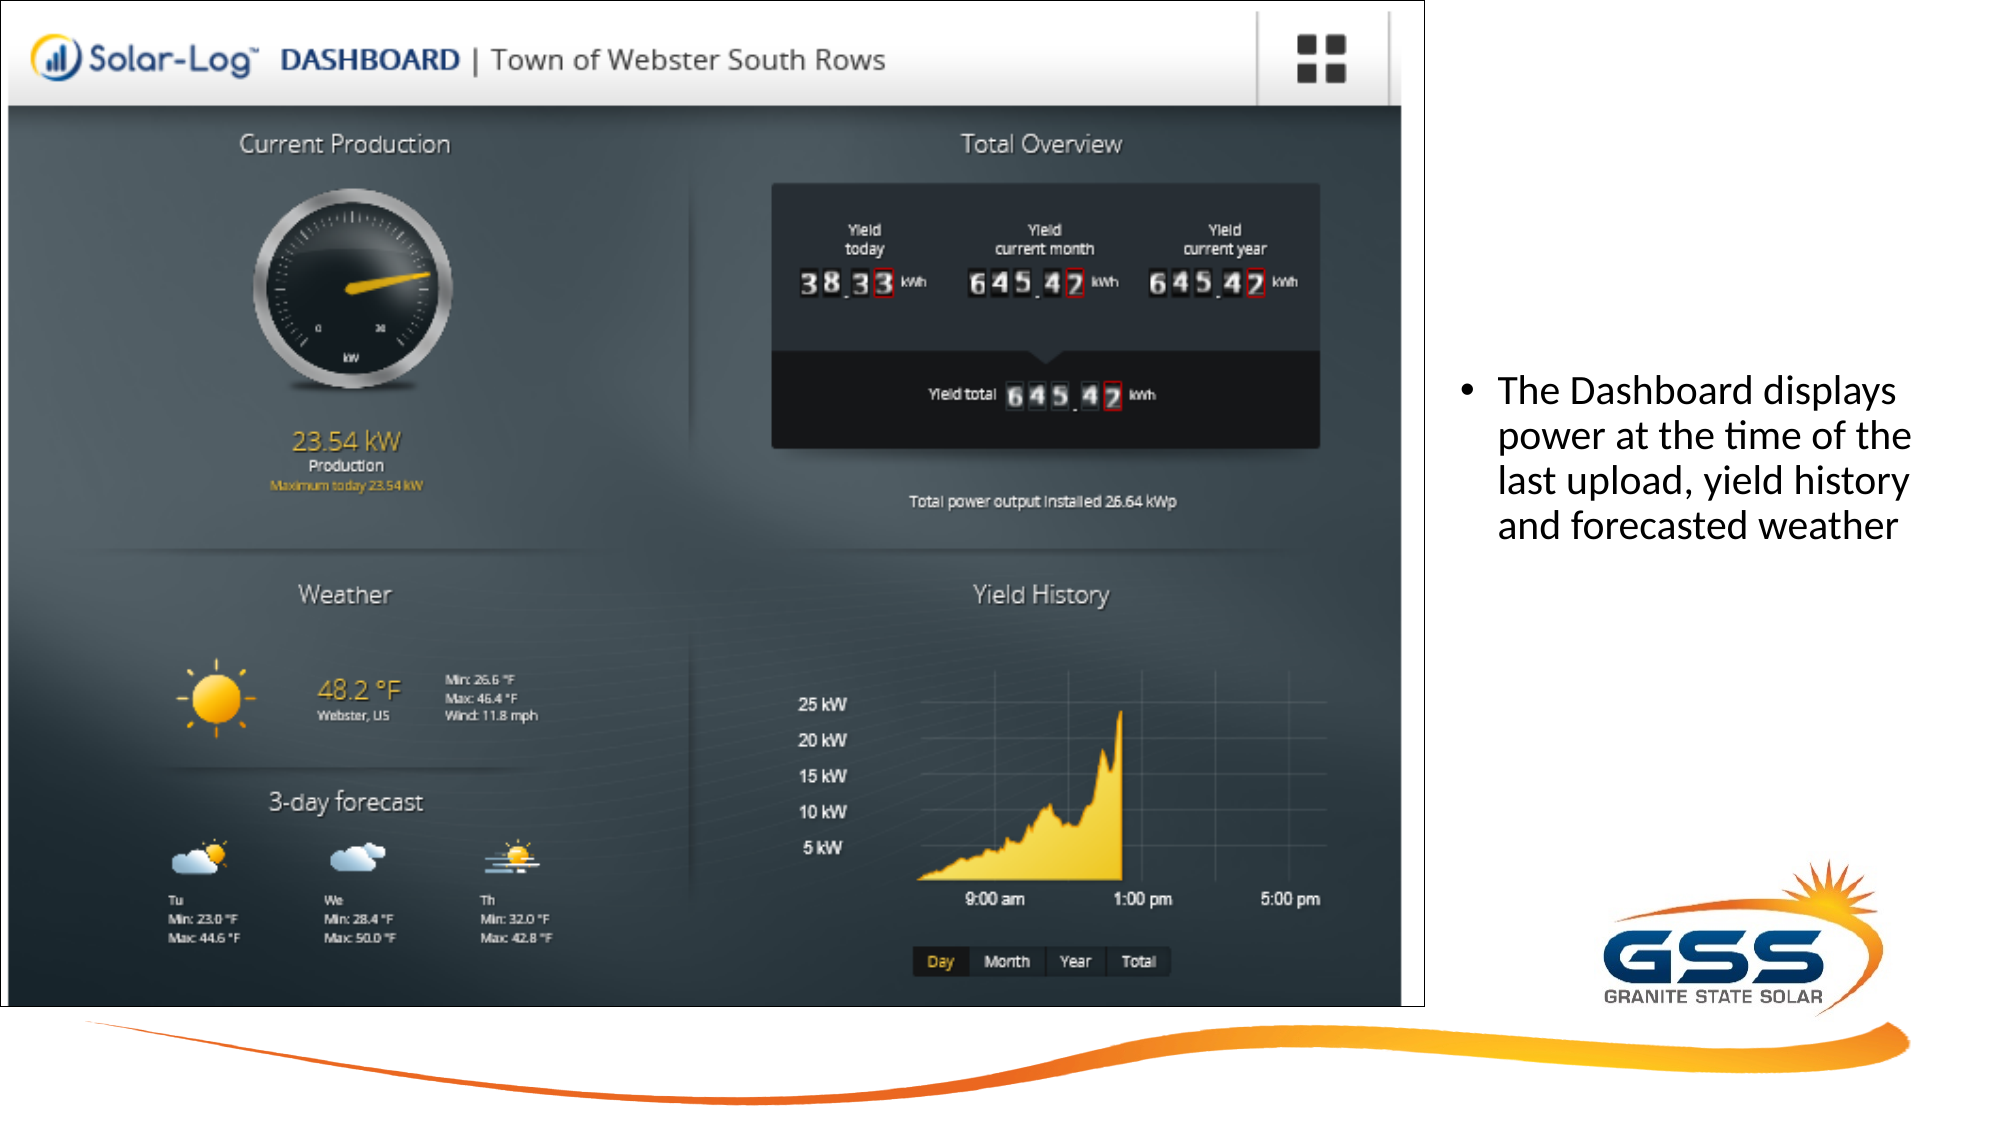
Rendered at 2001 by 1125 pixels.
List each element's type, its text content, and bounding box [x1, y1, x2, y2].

picture [0, 0, 1932, 1125]
text_box The Dashboard displays power at the time of the last upload, yield history and forecasted weather [1445, 361, 1964, 705]
